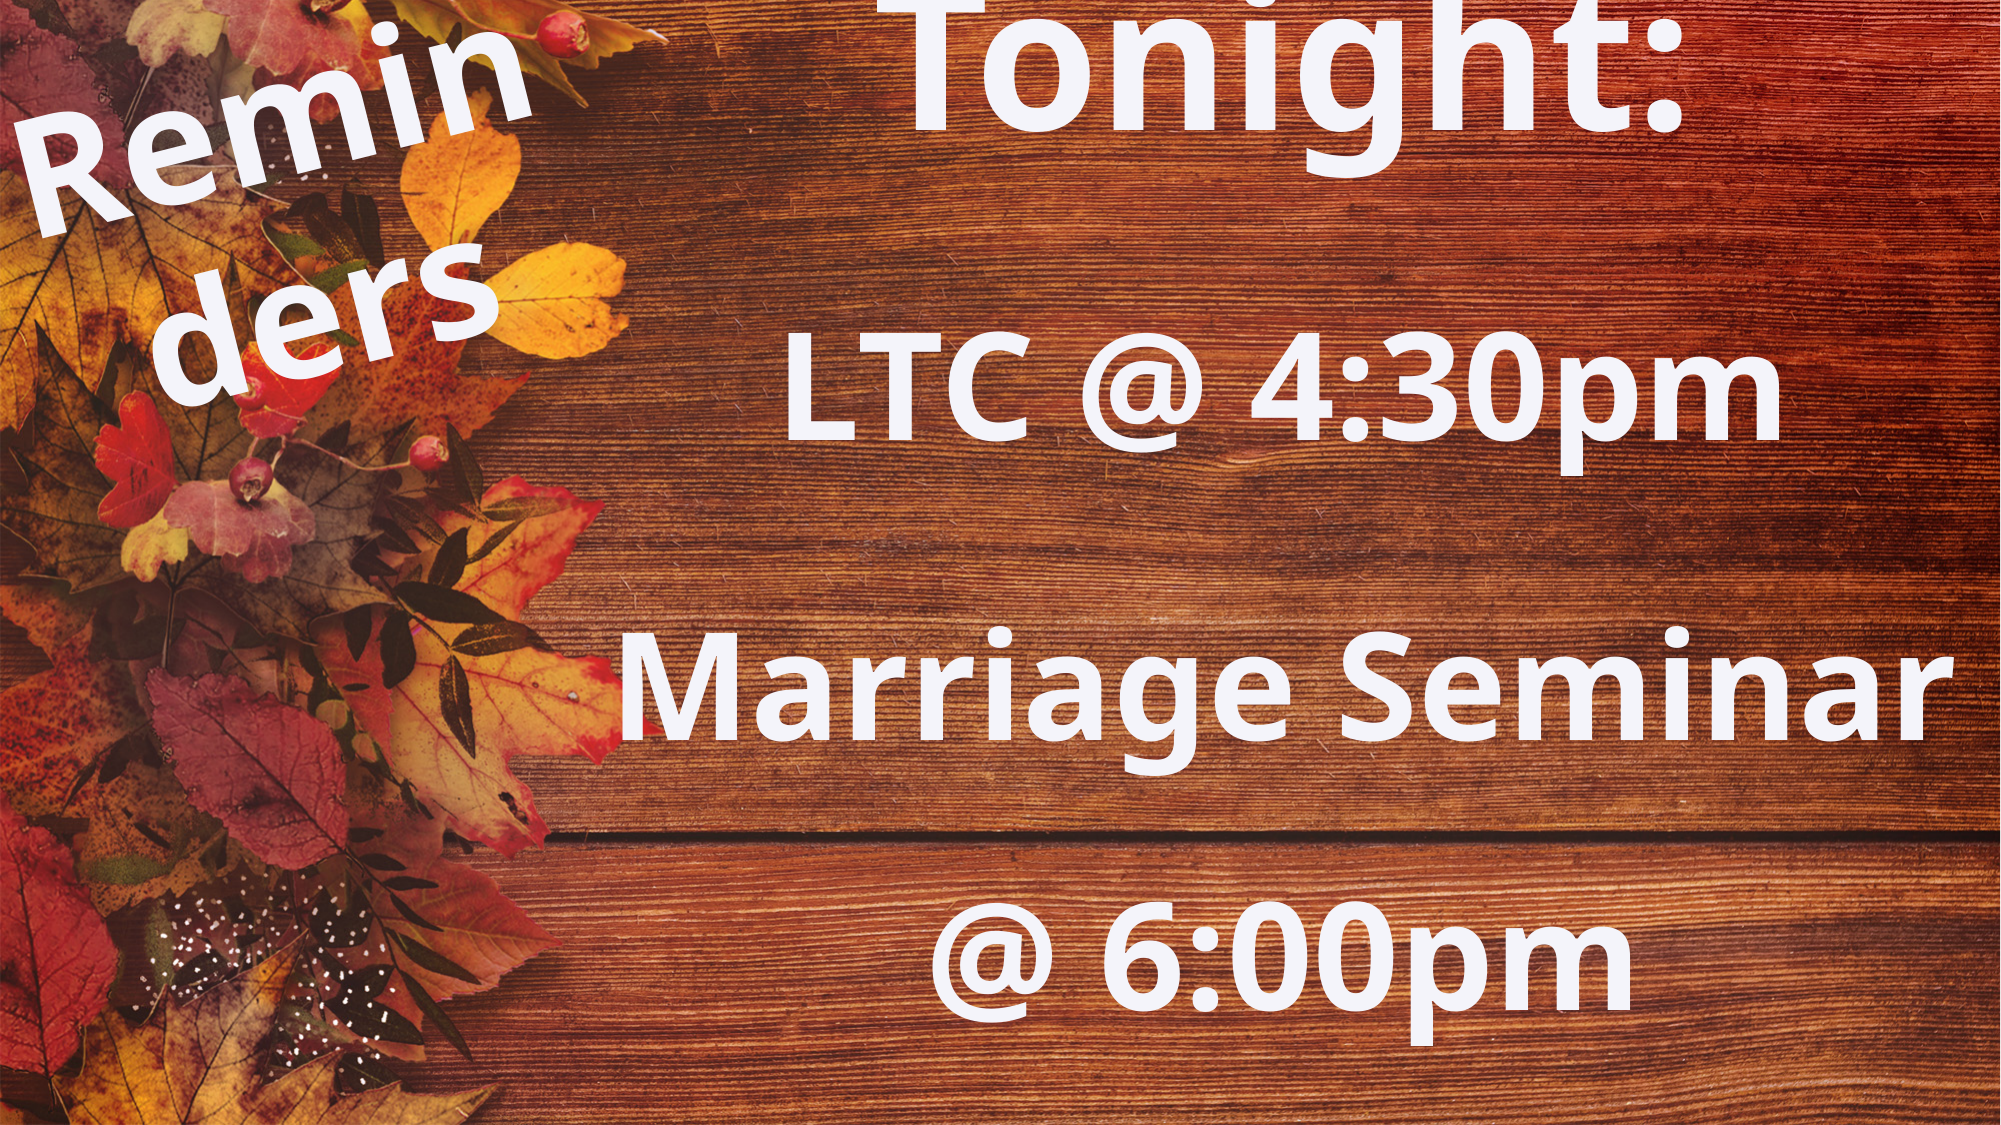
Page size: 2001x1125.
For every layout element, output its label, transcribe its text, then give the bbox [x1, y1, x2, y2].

list Tonight: LTC @ 4:30pm Marriage Seminar @ 6:00pm [592, 0, 1975, 1083]
title Reminders [0, 56, 589, 363]
picture [0, 0, 2001, 1125]
